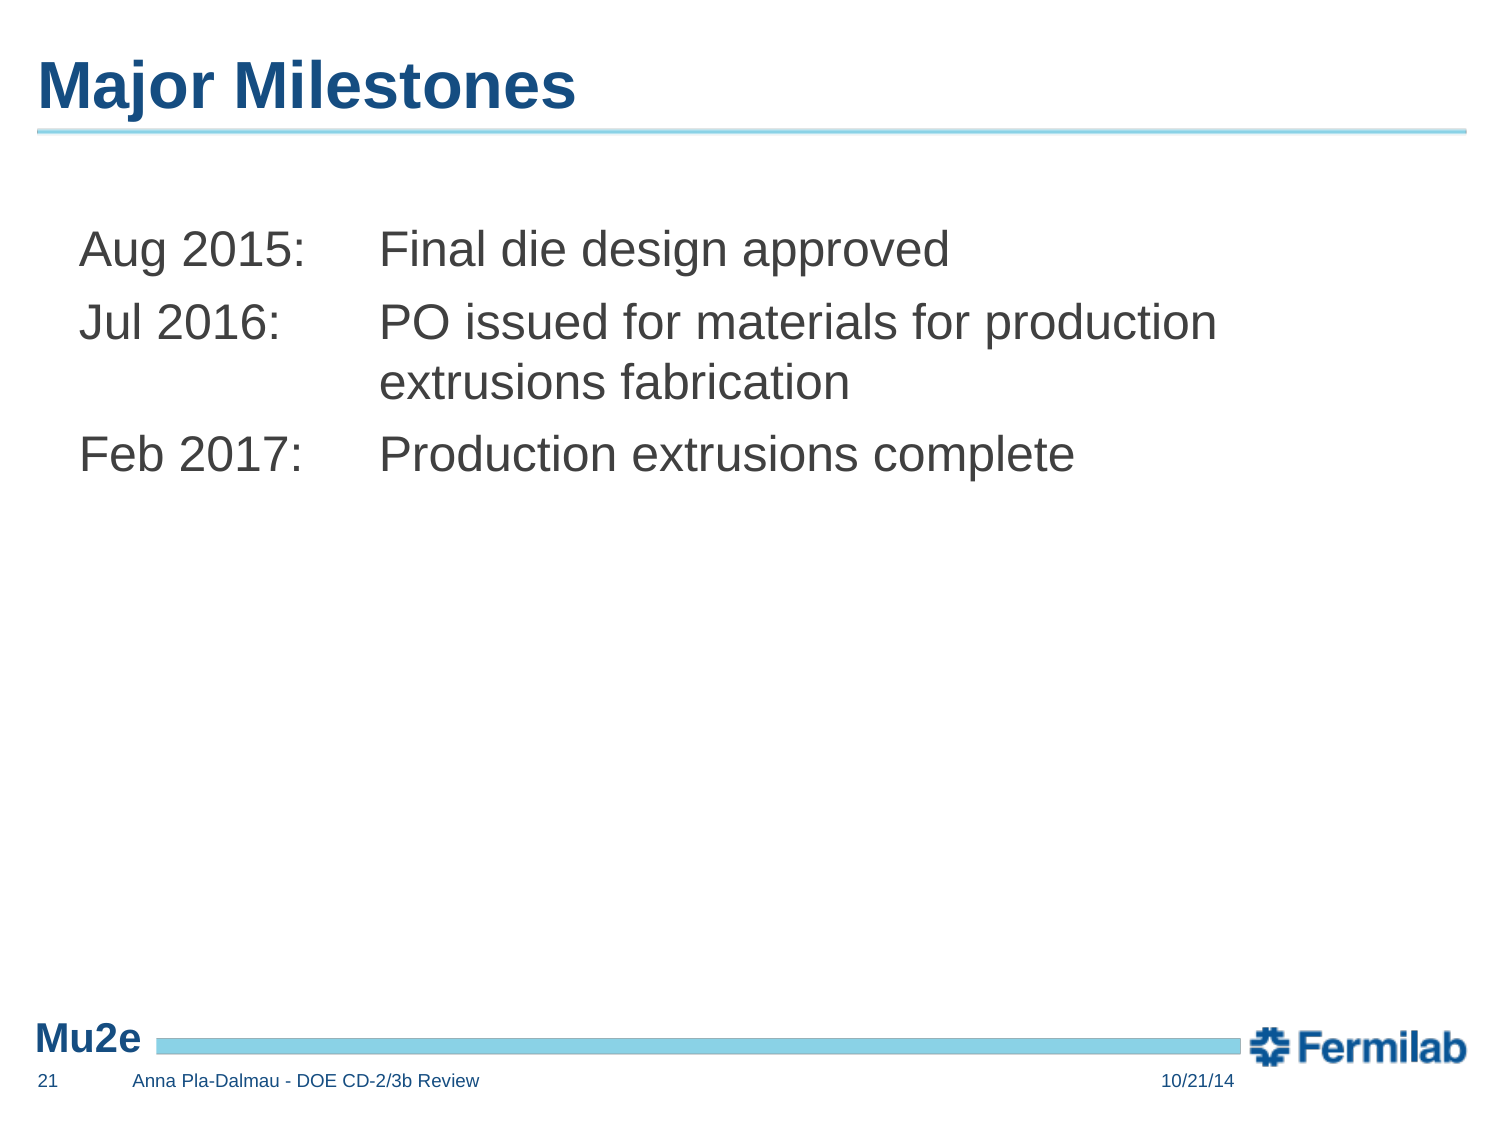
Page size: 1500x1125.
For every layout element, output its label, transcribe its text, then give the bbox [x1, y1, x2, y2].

footer Anna Pla-Dalmau - DOE CD-2/3b Review [132, 1068, 1014, 1109]
text_box Aug 2015: Final die design approved Jul 2016: PO issued for materials for production extrusions fabrication Feb 2017: Production extrusions complete [64, 209, 1433, 490]
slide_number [1058, 1068, 1235, 1109]
slide_number 21 [37, 1068, 111, 1109]
title Major Milestones [37, 17, 1463, 123]
